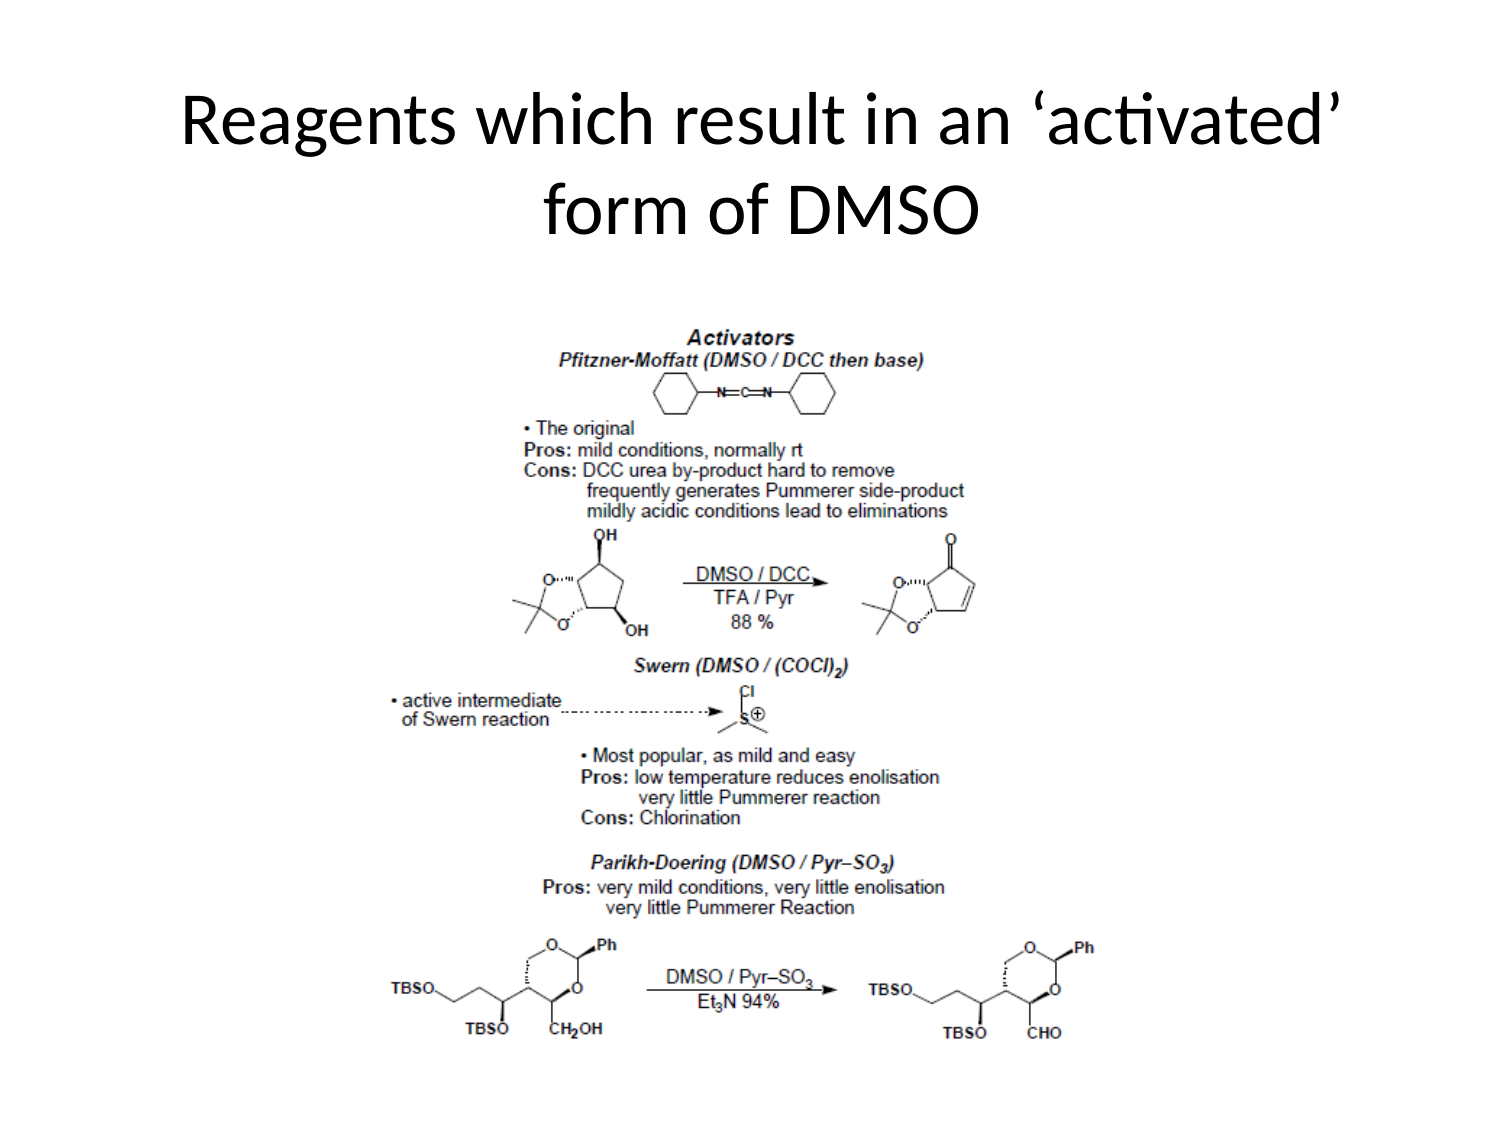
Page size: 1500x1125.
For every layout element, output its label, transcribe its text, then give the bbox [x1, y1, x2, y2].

text_box Reagents which result in an ‘activated’ form of DMSO [162, 62, 1363, 258]
picture [337, 312, 1180, 1047]
